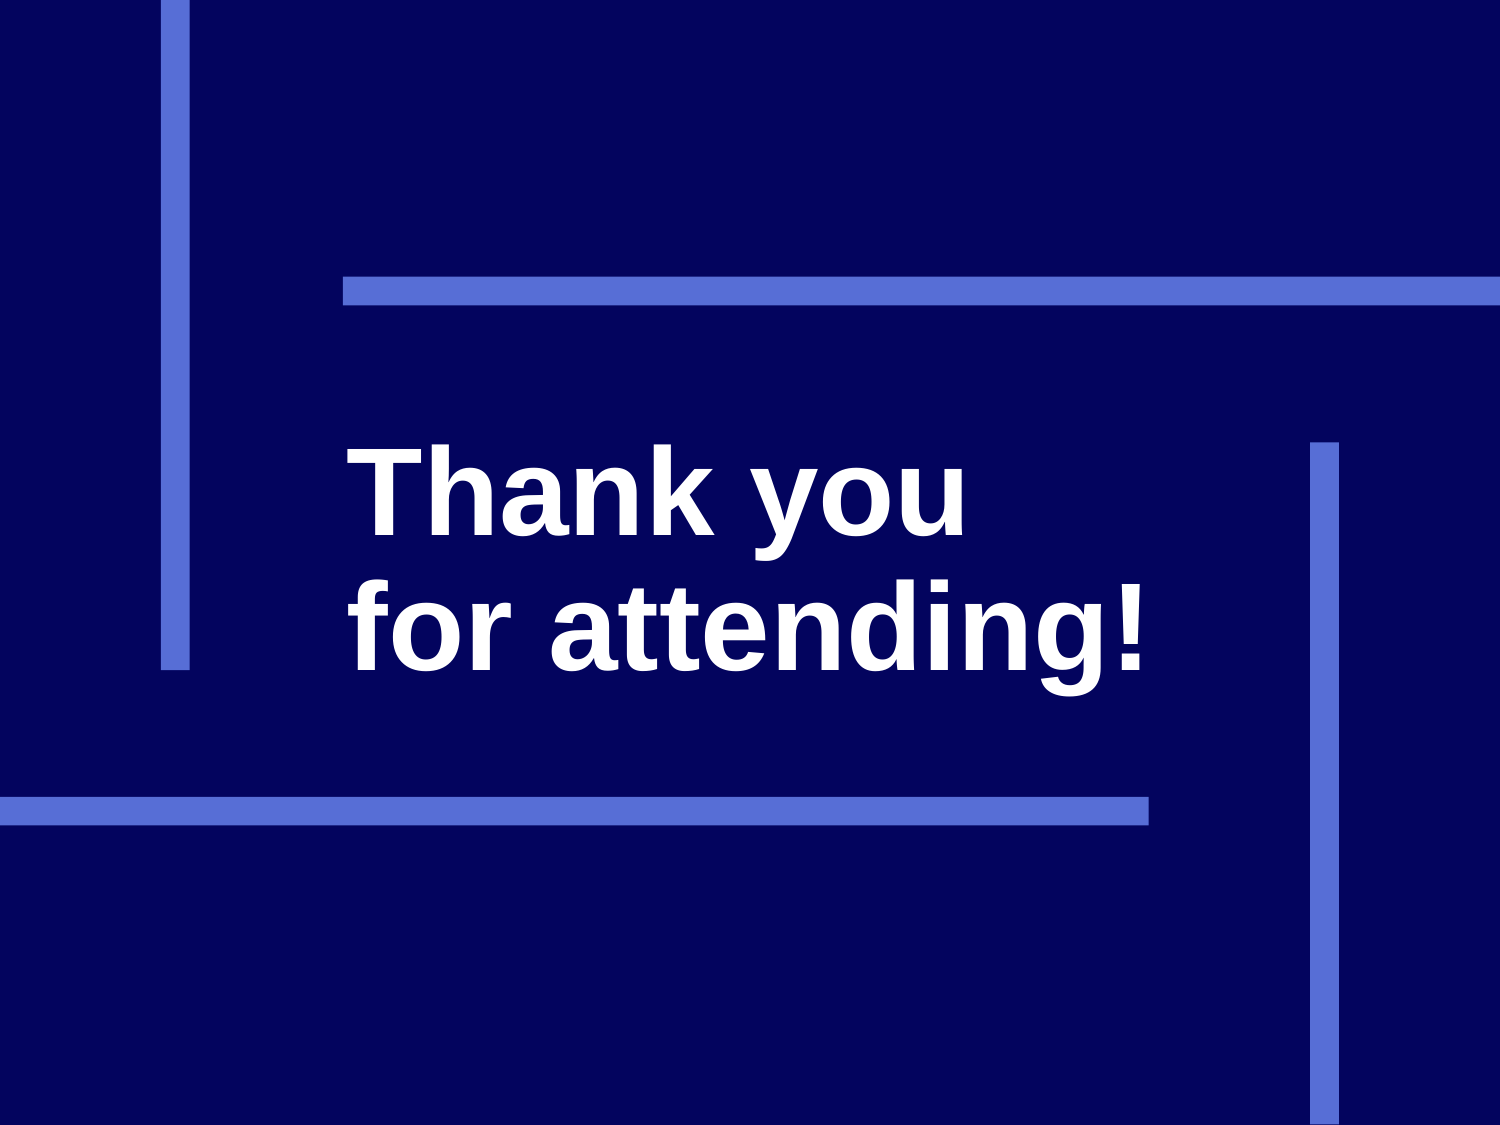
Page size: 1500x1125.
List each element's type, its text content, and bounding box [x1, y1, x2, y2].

text_box [160, 0, 191, 671]
text_box [342, 276, 1500, 306]
text_box [1309, 441, 1340, 1125]
text_box [0, 796, 1150, 826]
title Thank you for attending! [331, 276, 1188, 849]
